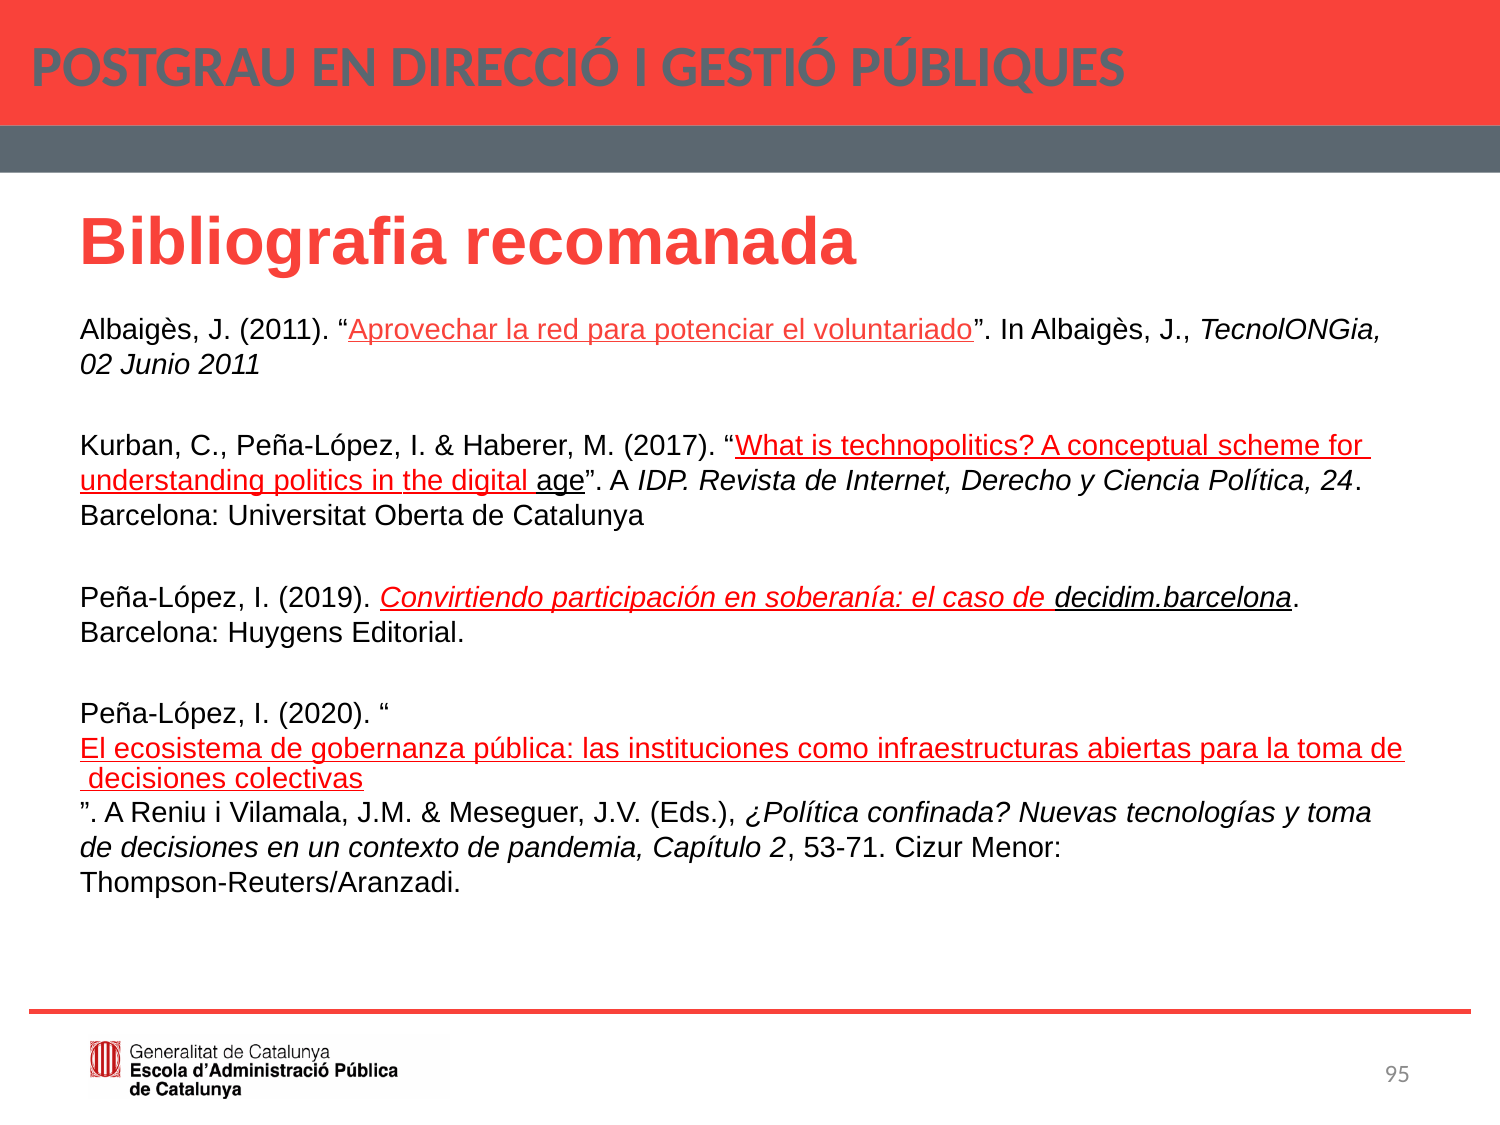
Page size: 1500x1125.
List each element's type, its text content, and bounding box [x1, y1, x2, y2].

text_box [0, 127, 1500, 175]
title Bibliografia recomanada [64, 196, 1388, 279]
text_box POSTGRAU EN DIRECCIÓ I GESTIÓ PÚBLIQUES [0, 0, 1500, 127]
picture [88, 1034, 450, 1099]
subtitle Albaigès, J. (2011). “Aprovechar la red para potenciar el voluntariado”. In Albaigès, J., TecnolONGia, 02 Junio 2011 Kurban, C., Peña-López, I. & Haberer, M. (2017). “What is technopolitics? A conceptual scheme for understanding politics in the digital age”. A IDP. Revista de Internet, Derecho y Ciencia Política, 24. Barcelona: Universitat Oberta de Catalunya Peña-López, I. (2019). Convirtiendo participación en soberanía: el caso de decidim.barcelona. Barcelona: Huygens Editorial. Peña-López, I. (2020). “El ecosistema de gobernanza pública: las instituciones como infraestructuras abiertas para la toma de decisiones colectivas”. A Reniu i Vilamala, J.M. & Meseguer, J.V. (Eds.), ¿Política confinada? Nuevas tecnologías y toma de decisiones en un contexto de pandemia, Capítulo 2, 53-71. Cizur Menor: Thompson-Reuters/Aranzadi. [64, 302, 1424, 764]
slide_number 95 [1074, 1042, 1425, 1103]
